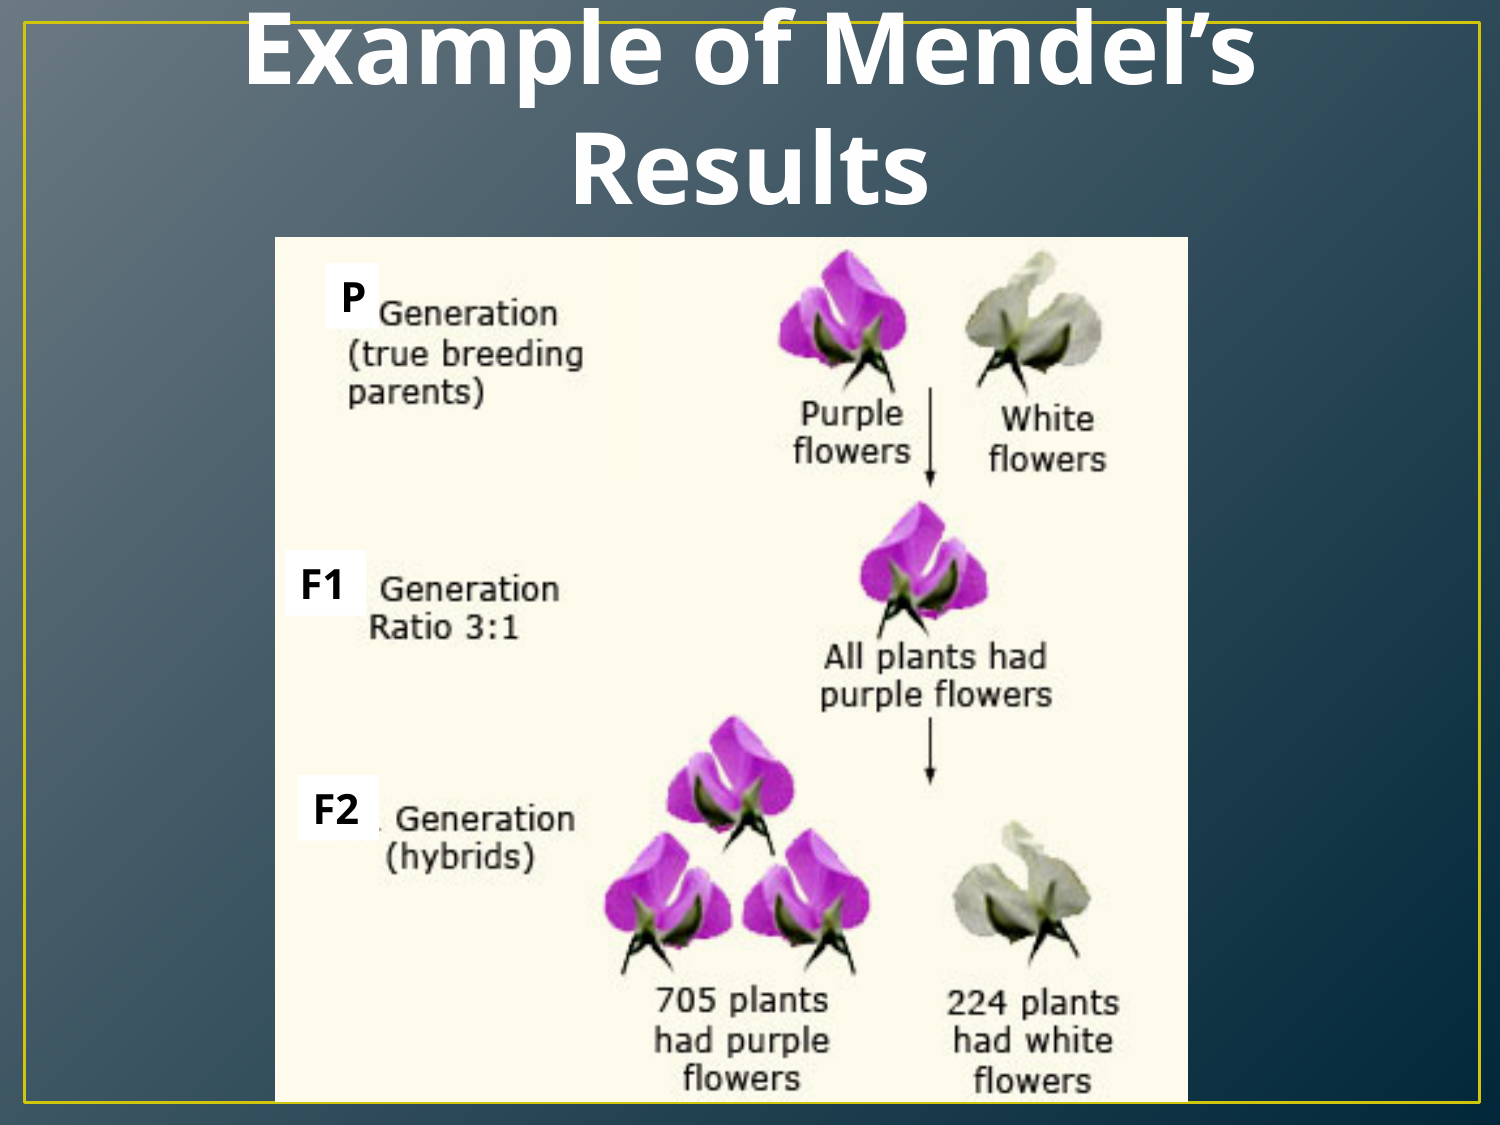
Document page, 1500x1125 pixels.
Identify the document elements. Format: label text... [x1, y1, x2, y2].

picture [274, 237, 1188, 1102]
title Example of Mendel’s Results [75, 45, 1425, 233]
